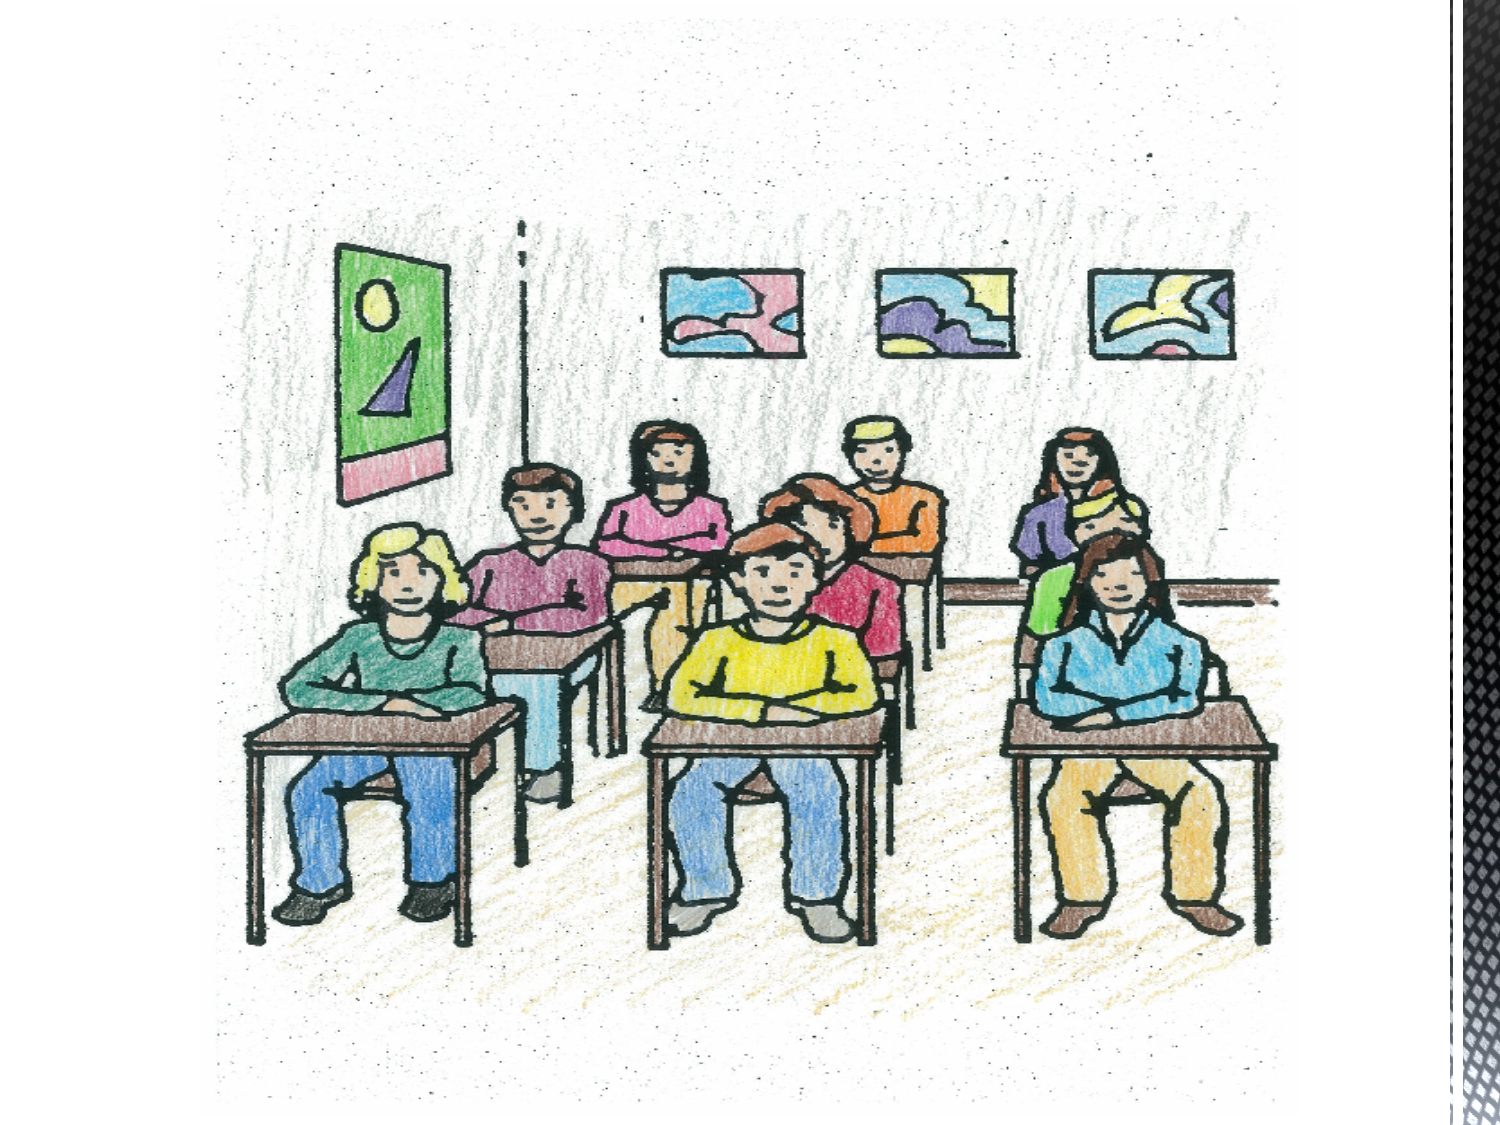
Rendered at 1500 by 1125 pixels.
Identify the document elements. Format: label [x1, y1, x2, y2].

picture [199, 5, 1301, 1117]
picture [1447, 0, 1500, 1125]
